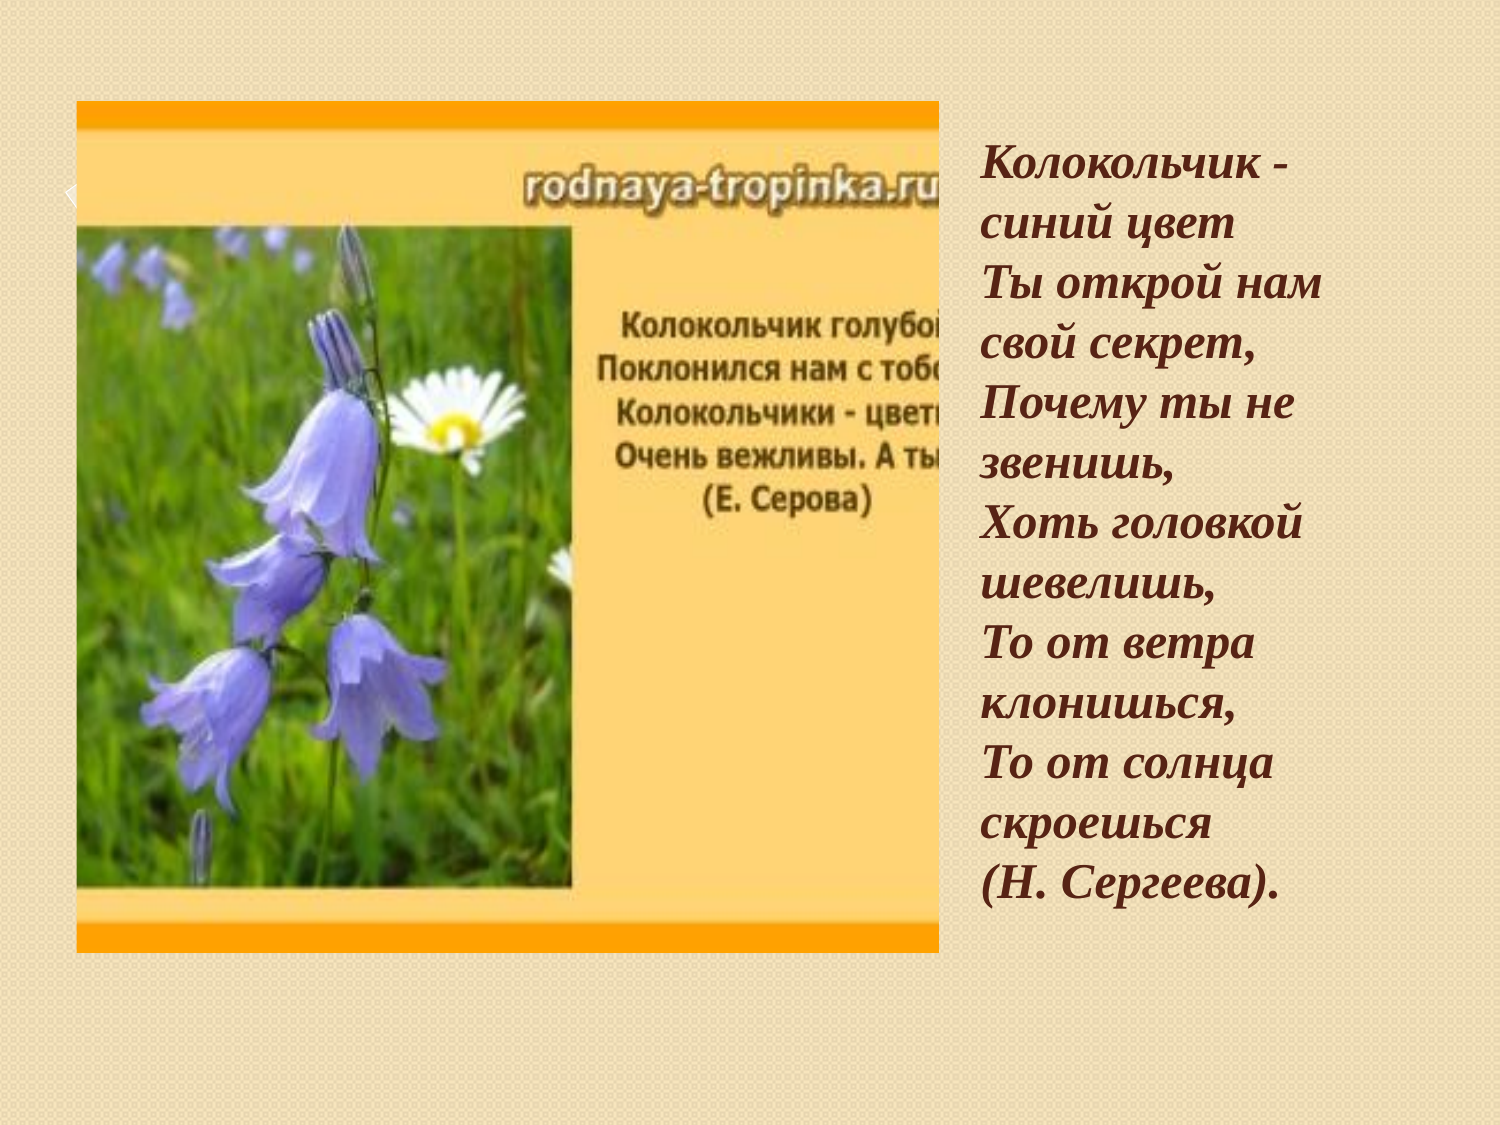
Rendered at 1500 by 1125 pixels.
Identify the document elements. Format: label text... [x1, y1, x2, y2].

picture [76, 101, 940, 953]
title Колокольчик - синий цвет Ты открой нам свой секрет, Почему ты не звенишь, Хоть головкой шевелишь, То от ветра клонишься, То от солнца скроешься (Н. Сергеева). [965, 42, 1416, 976]
